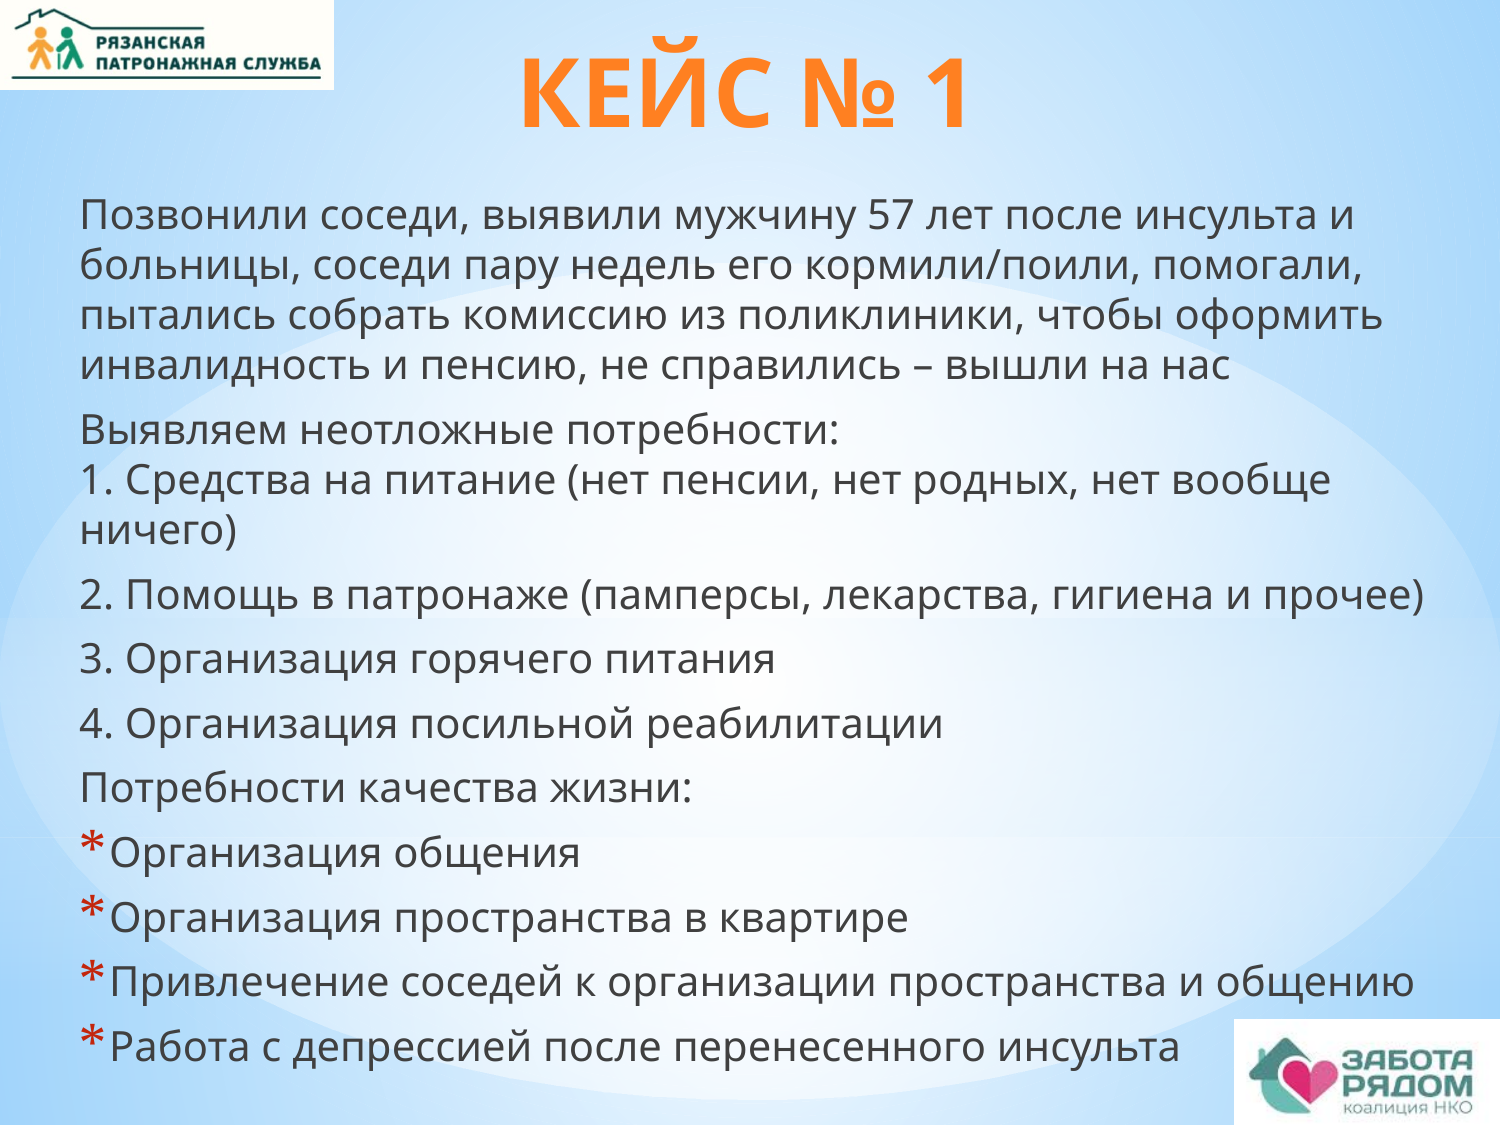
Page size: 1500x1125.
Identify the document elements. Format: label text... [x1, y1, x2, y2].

list Позвонили соседи, выявили мужчину 57 лет после инсульта и больницы, соседи пару недель его кормили/поили, помогали, пытались собрать комиссию из поликлиники, чтобы оформить инвалидность и пенсию, не справились – вышли на нас Выявляем неотложные потребности: 1. Средства на питание (нет пенсии, нет родных, нет вообще ничего) 2. Помощь в патронаже (памперсы, лекарства, гигиена и прочее) 3. Организация горячего питания 4. Организация посильной реабилитации Потребности качества жизни: Организация общения Организация пространства в квартире Привлечение соседей к организации пространства и общению Работа с депрессией после перенесенного инсульта [56, 180, 1462, 1109]
title КЕЙС № 1 [213, 24, 1282, 180]
picture [1234, 1018, 1500, 1125]
picture [0, 0, 334, 91]
